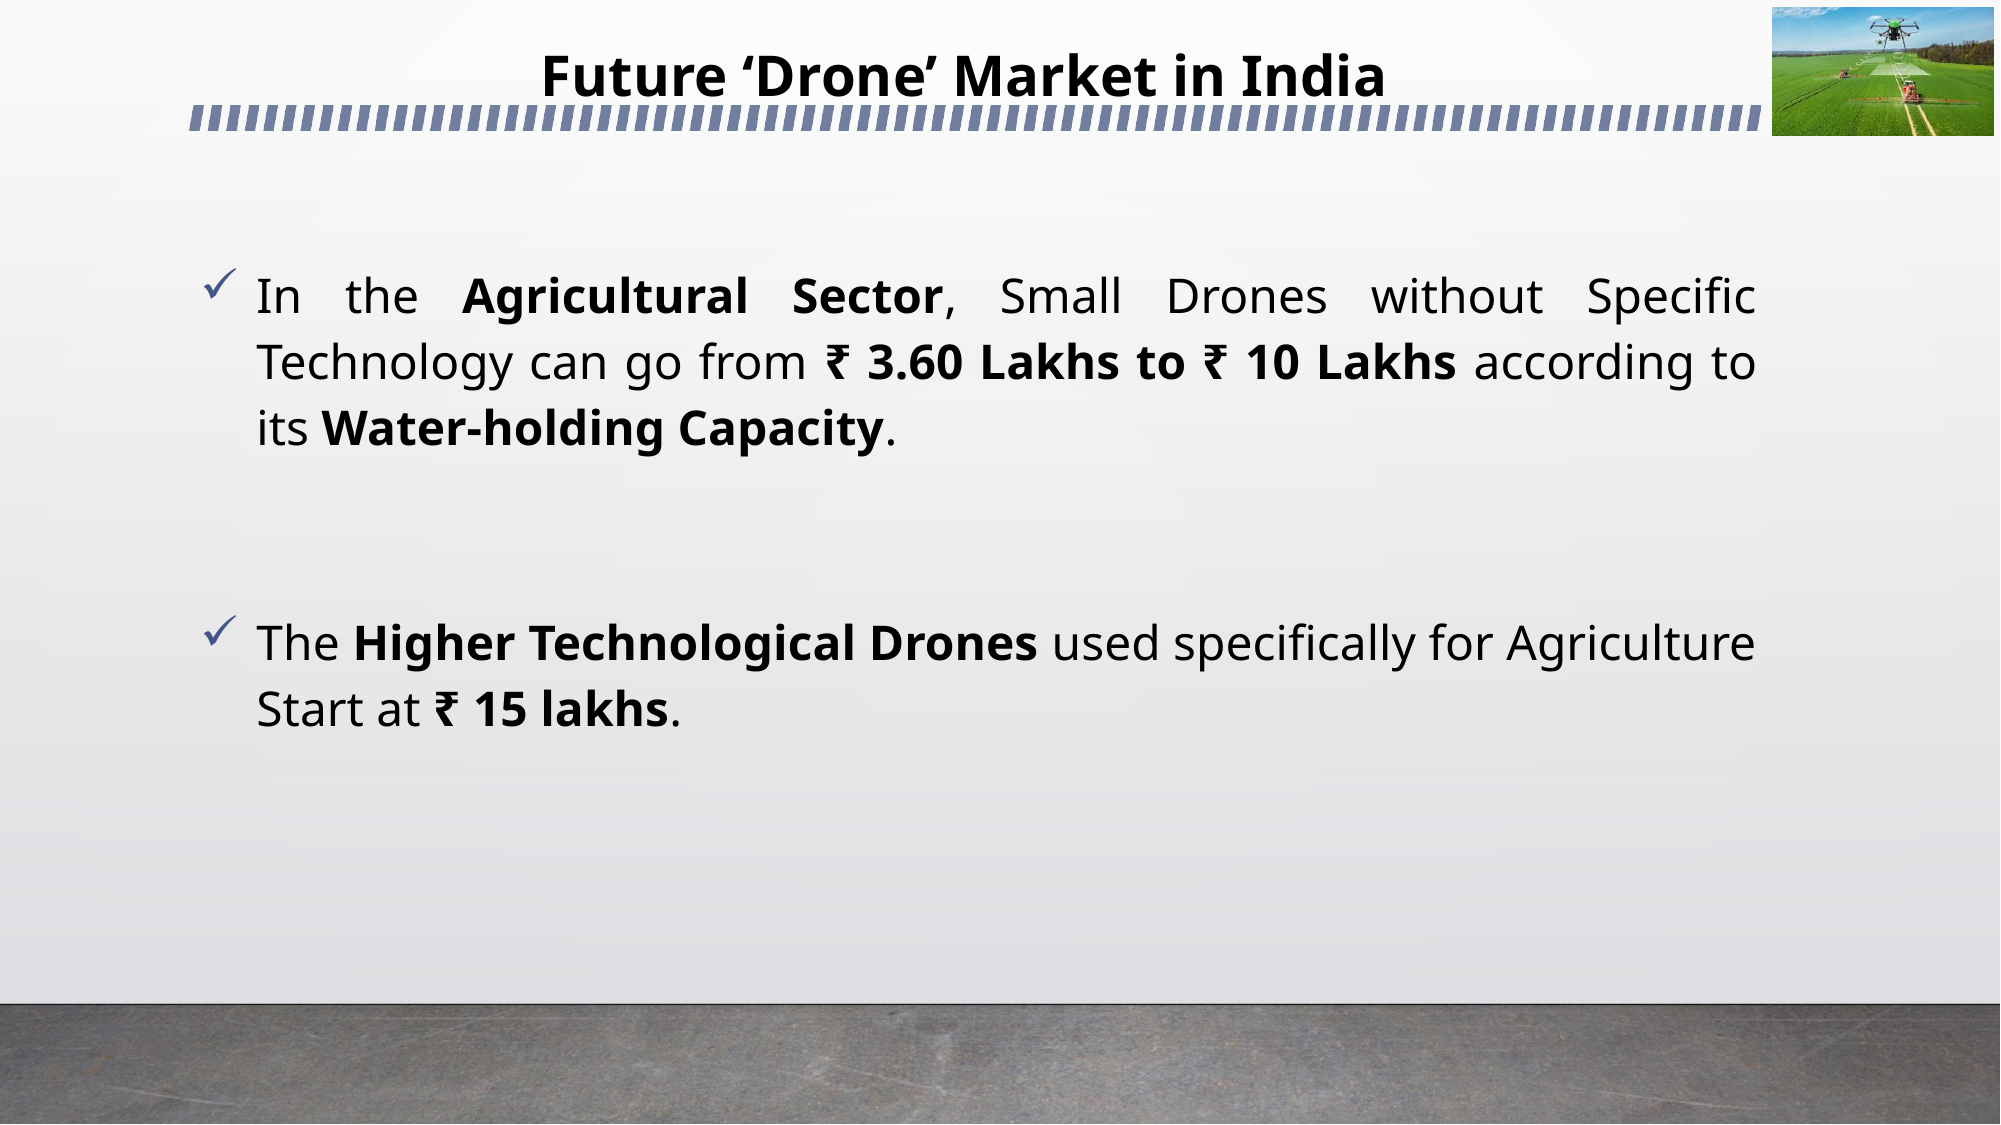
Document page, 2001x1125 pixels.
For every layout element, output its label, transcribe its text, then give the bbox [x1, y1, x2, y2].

subtitle In the Agricultural Sector, Small Drones without Specific Technology can go from ₹ 3.60 Lakhs to ₹ 10 Lakhs according to its Water-holding Capacity. The Higher Technological Drones used specifically for Agriculture Start at ₹ 15 lakhs. [185, 142, 1773, 960]
picture [0, 1004, 2000, 1124]
picture [1772, 7, 1995, 136]
title Future ‘Drone’ Market in India [176, 4, 1753, 110]
